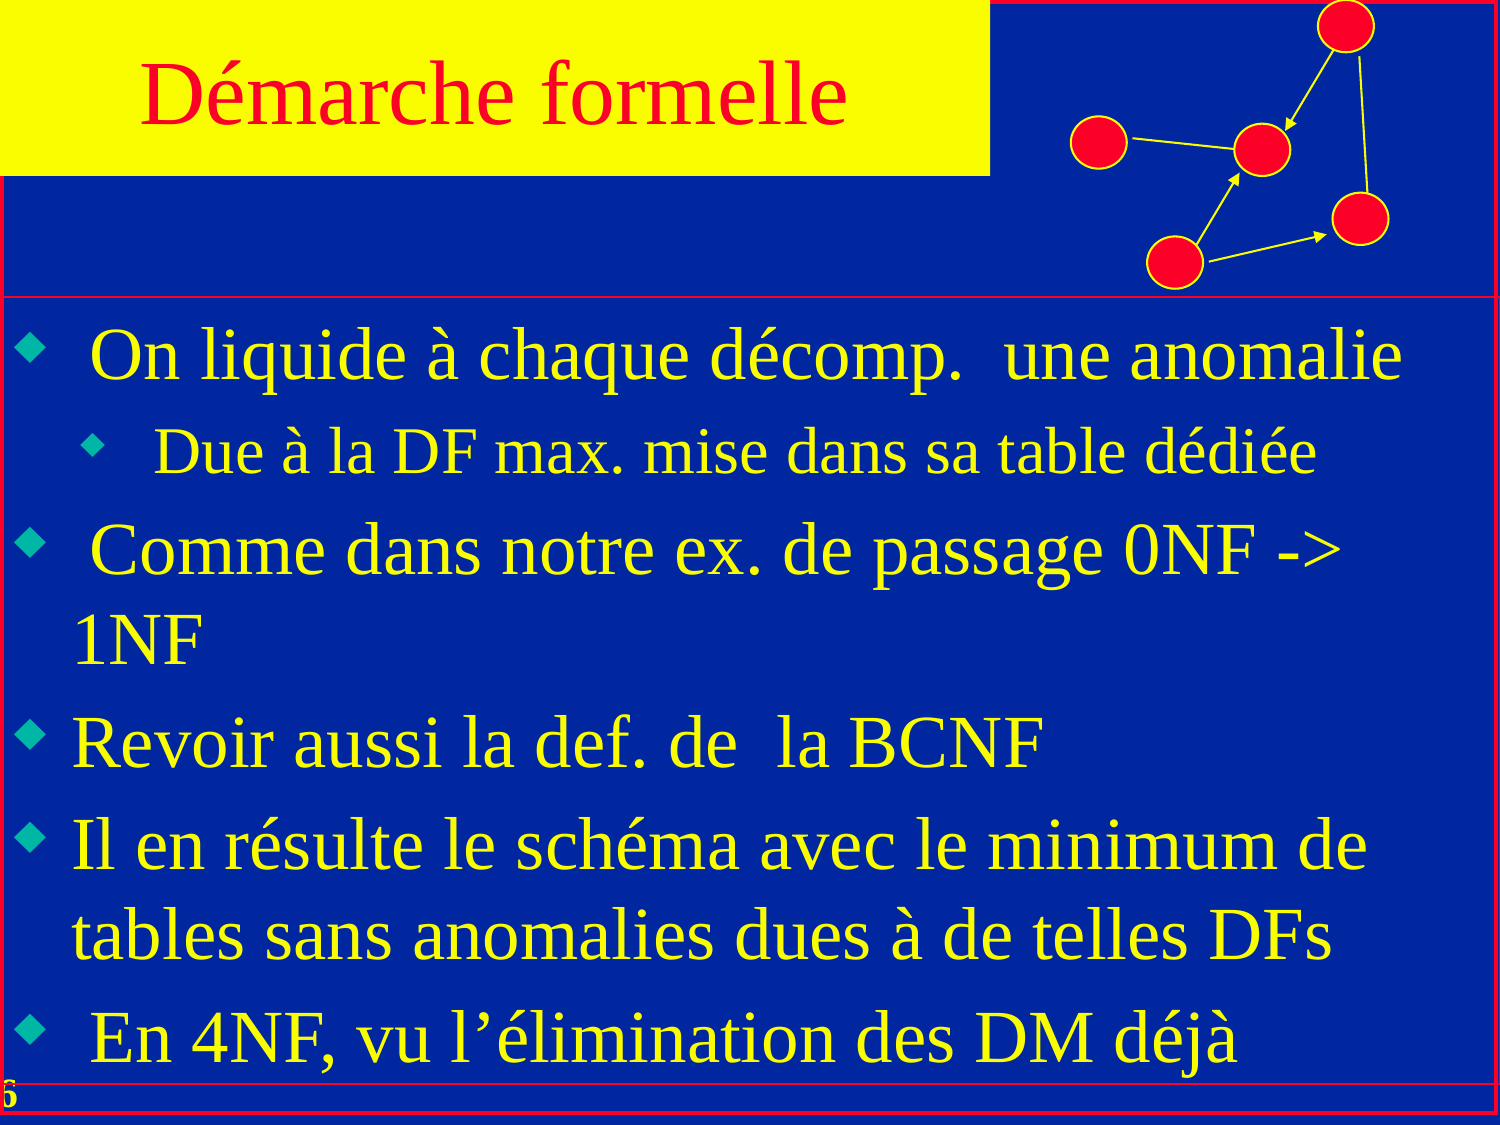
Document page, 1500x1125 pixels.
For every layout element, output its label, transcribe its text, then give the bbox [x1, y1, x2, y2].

text_box [1070, 116, 1127, 169]
text_box [1147, 236, 1204, 289]
text_box [1285, 48, 1335, 131]
text_box [1208, 231, 1327, 262]
text_box [1196, 172, 1240, 245]
text_box [1317, 0, 1374, 53]
list On liquide à chaque décomp. une anomalie Due à la DF max. mise dans sa table dédiée Comme dans notre ex. de passage 0NF -> 1NF Revoir aussi la def. de la BCNF Il en résulte le schéma avec le minimum de tables sans anomalies dues à de telles DFs En 4NF, vu l’élimination des DM déjà [0, 296, 1500, 1085]
text_box Démarche formelle [0, 0, 991, 176]
text_box [1234, 123, 1291, 176]
text_box [1332, 192, 1389, 245]
